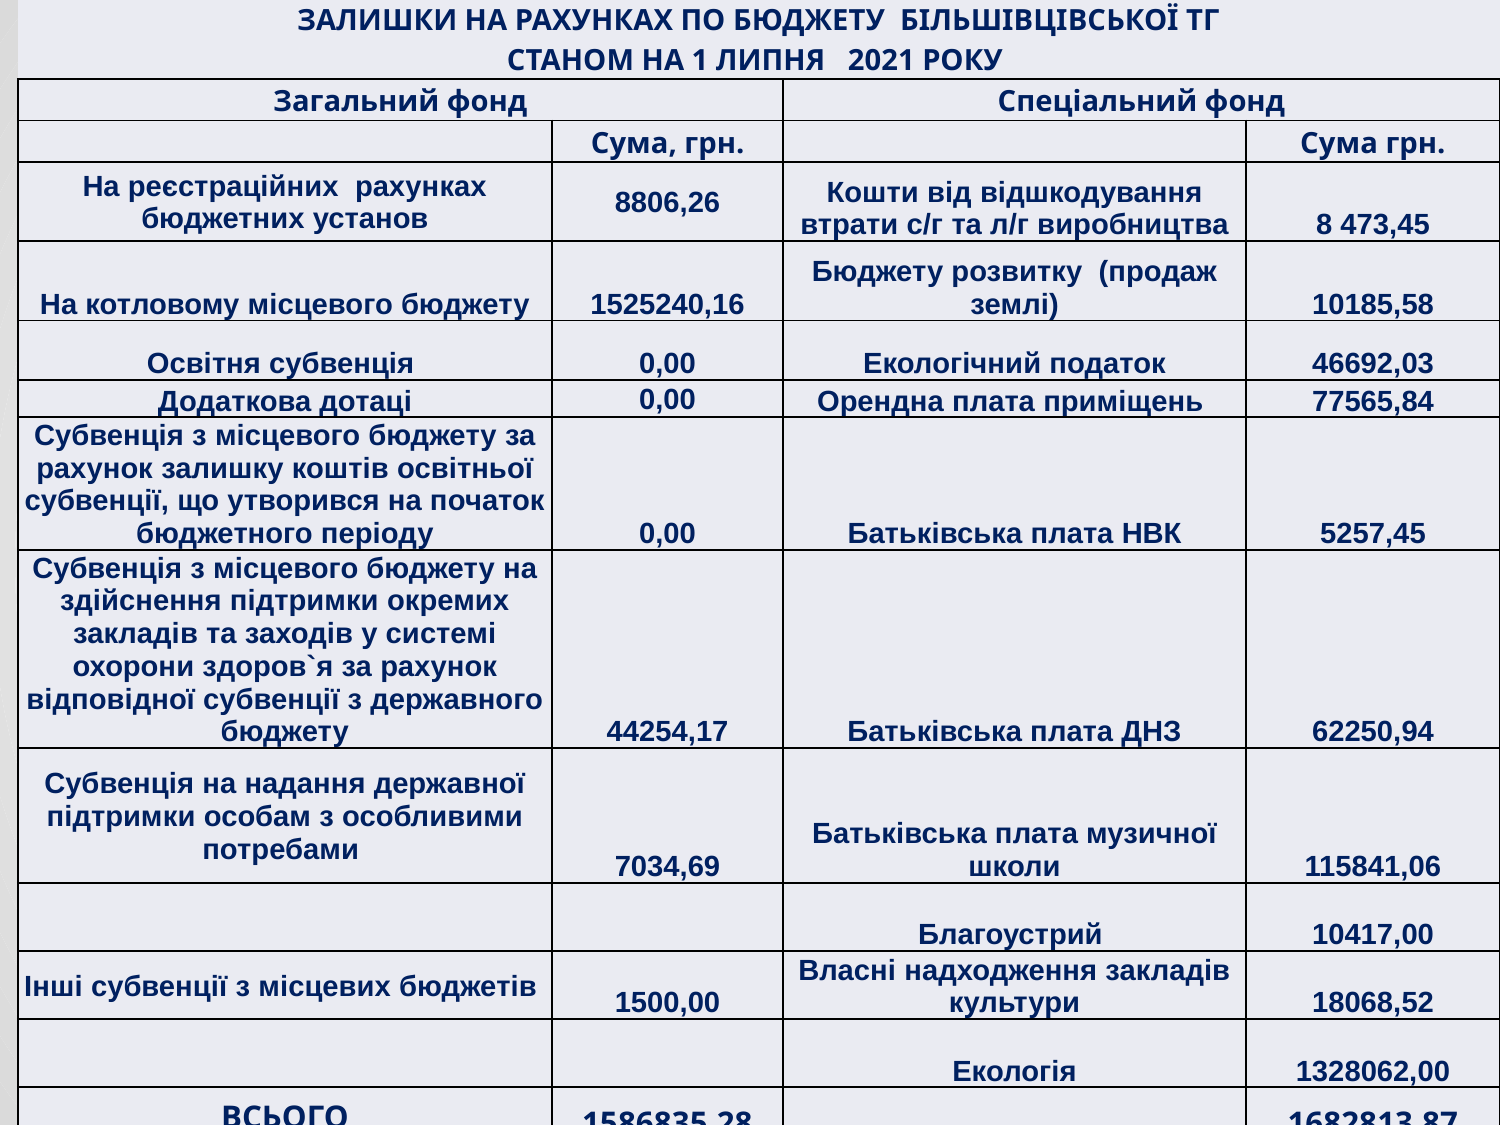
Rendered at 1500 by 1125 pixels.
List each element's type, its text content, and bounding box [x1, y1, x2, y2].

table_cell Орендна плата приміщень [784, 381, 1245, 416]
table_cell Кошти від відшкодування втрати с/г та л/г виробництва [784, 163, 1245, 240]
table_cell 0,00 [553, 321, 782, 379]
table_cell Екологічний податок [784, 321, 1245, 379]
table_cell [784, 1088, 1245, 1125]
table_cell [553, 1020, 782, 1086]
table_cell 77565,84 [1247, 381, 1499, 416]
table_cell 0,00 [553, 381, 782, 416]
table_cell Субвенція з місцевого бюджету на здійснення підтримки окремих закладів та заходів у системі охорони здоров`я за рахунок відповідної субвенції з державного бюджету [19, 551, 551, 747]
table_cell 46692,03 [1247, 321, 1499, 379]
table_cell 10185,58 [1247, 242, 1499, 320]
table_cell 10417,00 [1247, 884, 1499, 950]
table_cell Освітня субвенція [19, 321, 551, 379]
table_cell [19, 1020, 551, 1086]
table_cell На котловому місцевого бюджету [19, 242, 551, 320]
table_cell Екологія [784, 1020, 1245, 1086]
table_cell Бюджету розвитку (продаж землі) [784, 242, 1245, 320]
table_cell Власні надходження закладів культури [784, 952, 1245, 1018]
table_cell [784, 121, 1245, 161]
table_cell Батьківська плата НВК [784, 418, 1245, 549]
table_cell 44254,17 [553, 551, 782, 747]
table_cell 0,00 [553, 418, 782, 549]
table_cell Сума, грн. [553, 121, 782, 161]
table_cell 62250,94 [1247, 551, 1499, 747]
table_cell 8 473,45 [1247, 163, 1499, 240]
table_cell Сума грн. [1247, 121, 1499, 161]
table_cell [19, 884, 551, 950]
table_cell 1682813,87 [1247, 1088, 1499, 1125]
table_header Залишки на рахунках по бюджету Більшівцівської ТГ станом на 1 липня 2021 року [18, 0, 1500, 78]
table_cell ВСЬОГО [19, 1088, 551, 1125]
table_cell Загальний фонд [19, 80, 782, 120]
table_cell Благоустрий [784, 884, 1245, 950]
table_cell Субвенція на надання державної підтримки особам з особливими потребами [19, 749, 551, 882]
table_cell 1525240,16 [553, 242, 782, 320]
table_cell 5257,45 [1247, 418, 1499, 549]
table_cell Батьківська плата музичної школи [784, 749, 1245, 882]
table_cell Батьківська плата ДНЗ [784, 551, 1245, 747]
table_cell Додаткова дотаці [19, 381, 551, 416]
table_cell 1328062,00 [1247, 1020, 1499, 1086]
table_cell 115841,06 [1247, 749, 1499, 882]
table_cell 1586835,28 [553, 1088, 782, 1125]
table_cell 18068,52 [1247, 952, 1499, 1018]
table_cell Субвенція з місцевого бюджету за рахунок залишку коштів освітньої субвенції, що утворився на початок бюджетного періоду [19, 418, 551, 549]
table_cell [553, 884, 782, 950]
table_cell 8806,26 [553, 163, 782, 240]
table_cell Спеціальний фонд [784, 80, 1499, 120]
table_cell 1500,00 [553, 952, 782, 1018]
table_cell [19, 121, 551, 161]
table_cell Інші субвенції з місцевих бюджетів [19, 952, 551, 1018]
table_cell 7034,69 [553, 749, 782, 882]
table_cell На реєстраційних рахунках бюджетних установ [19, 163, 551, 240]
